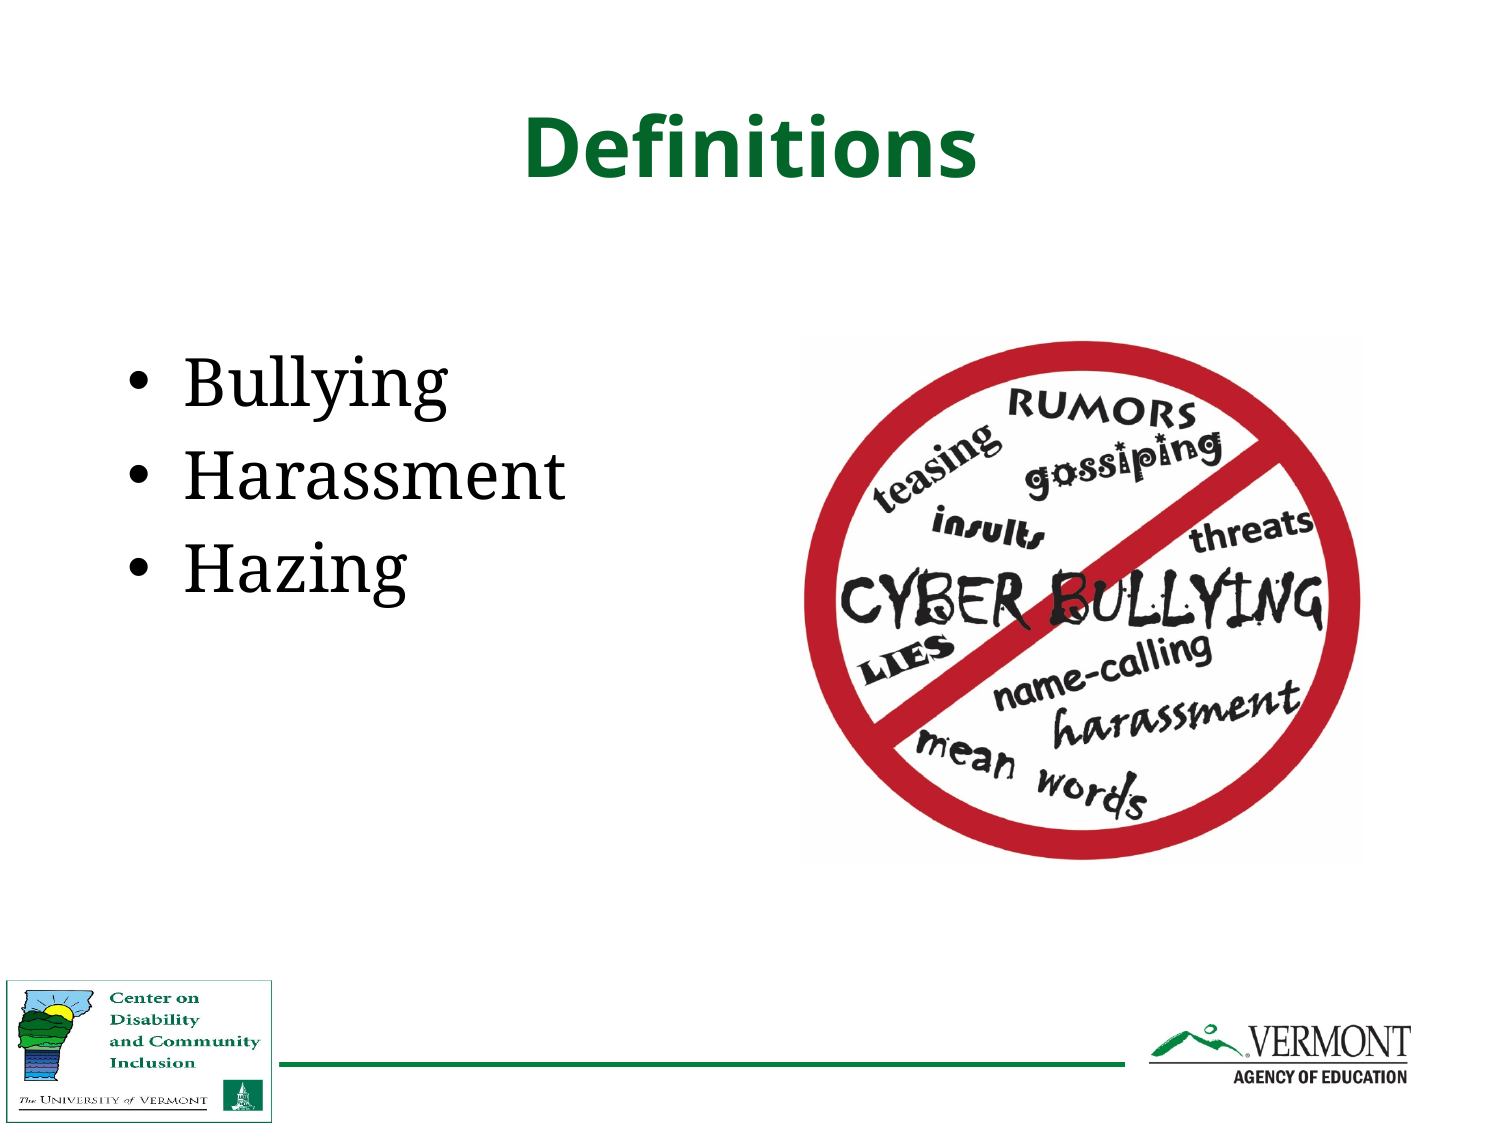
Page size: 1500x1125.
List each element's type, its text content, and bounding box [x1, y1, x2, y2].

picture [0, 965, 280, 1125]
list Bullying Harassment Hazing [112, 332, 1261, 833]
picture [1149, 1024, 1411, 1101]
title Definitions [75, 50, 1425, 238]
picture [799, 337, 1364, 863]
